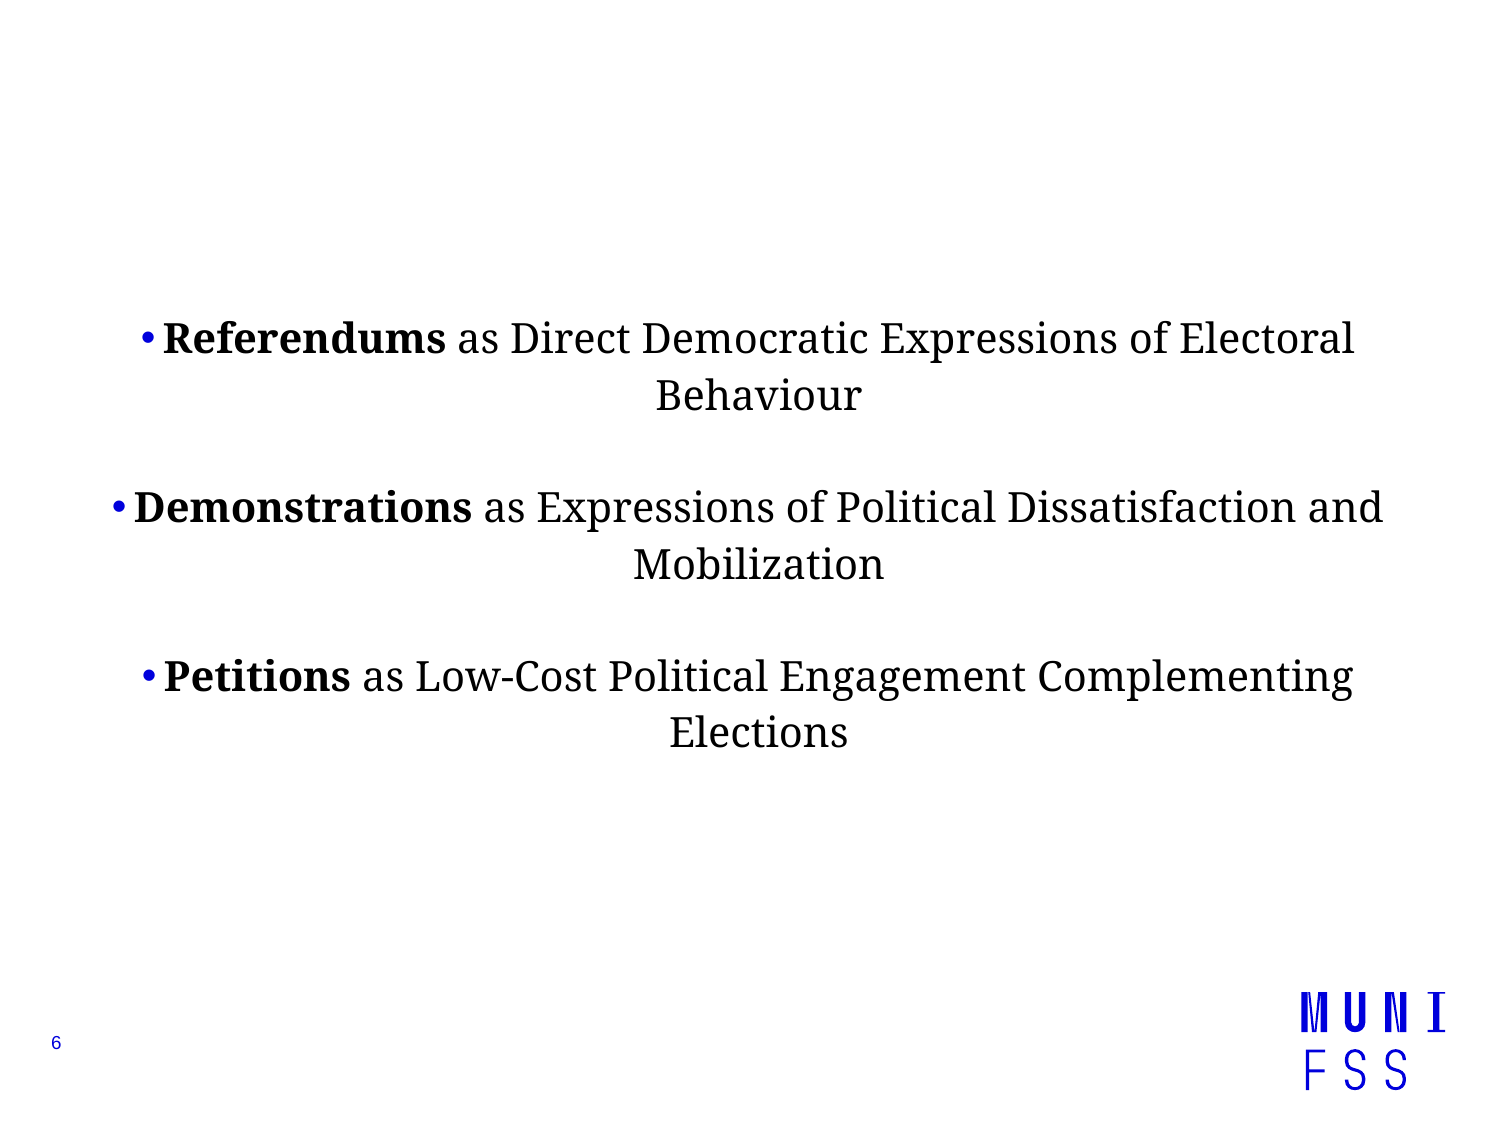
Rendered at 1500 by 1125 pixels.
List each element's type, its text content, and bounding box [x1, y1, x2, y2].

slide_number 6 [50, 1021, 82, 1063]
list Referendums as Direct Democratic Expressions of Electoral Behaviour Demonstrations as Expressions of Political Dissatisfaction and Mobilization Petitions as Low-Cost Political Engagement Complementing Elections [81, 306, 1405, 1043]
